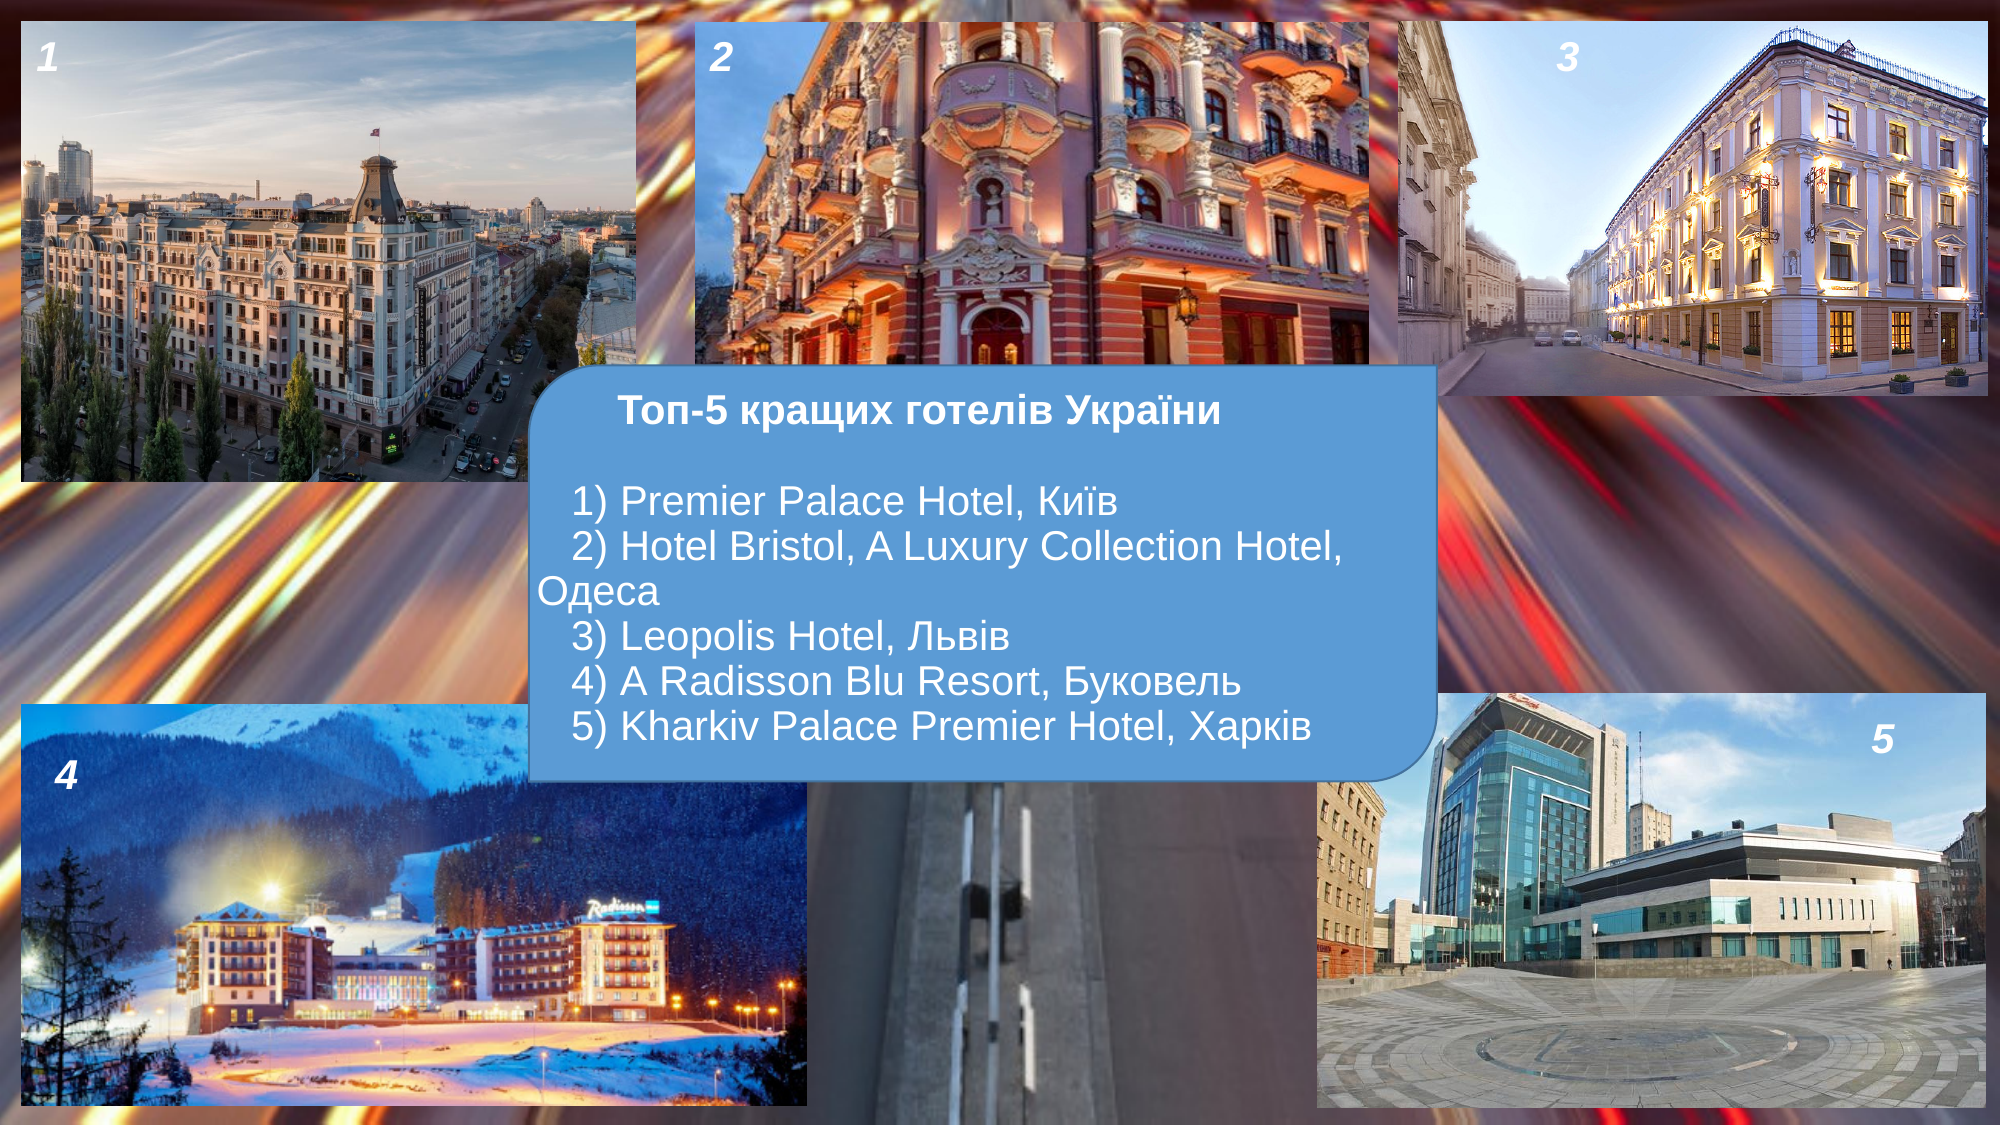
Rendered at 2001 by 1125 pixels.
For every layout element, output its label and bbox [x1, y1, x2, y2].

picture [695, 22, 1369, 445]
list [0, 0, 2000, 1125]
list [21, 21, 636, 482]
picture [1317, 693, 1986, 1108]
picture [21, 704, 807, 1106]
picture [1398, 21, 1988, 396]
